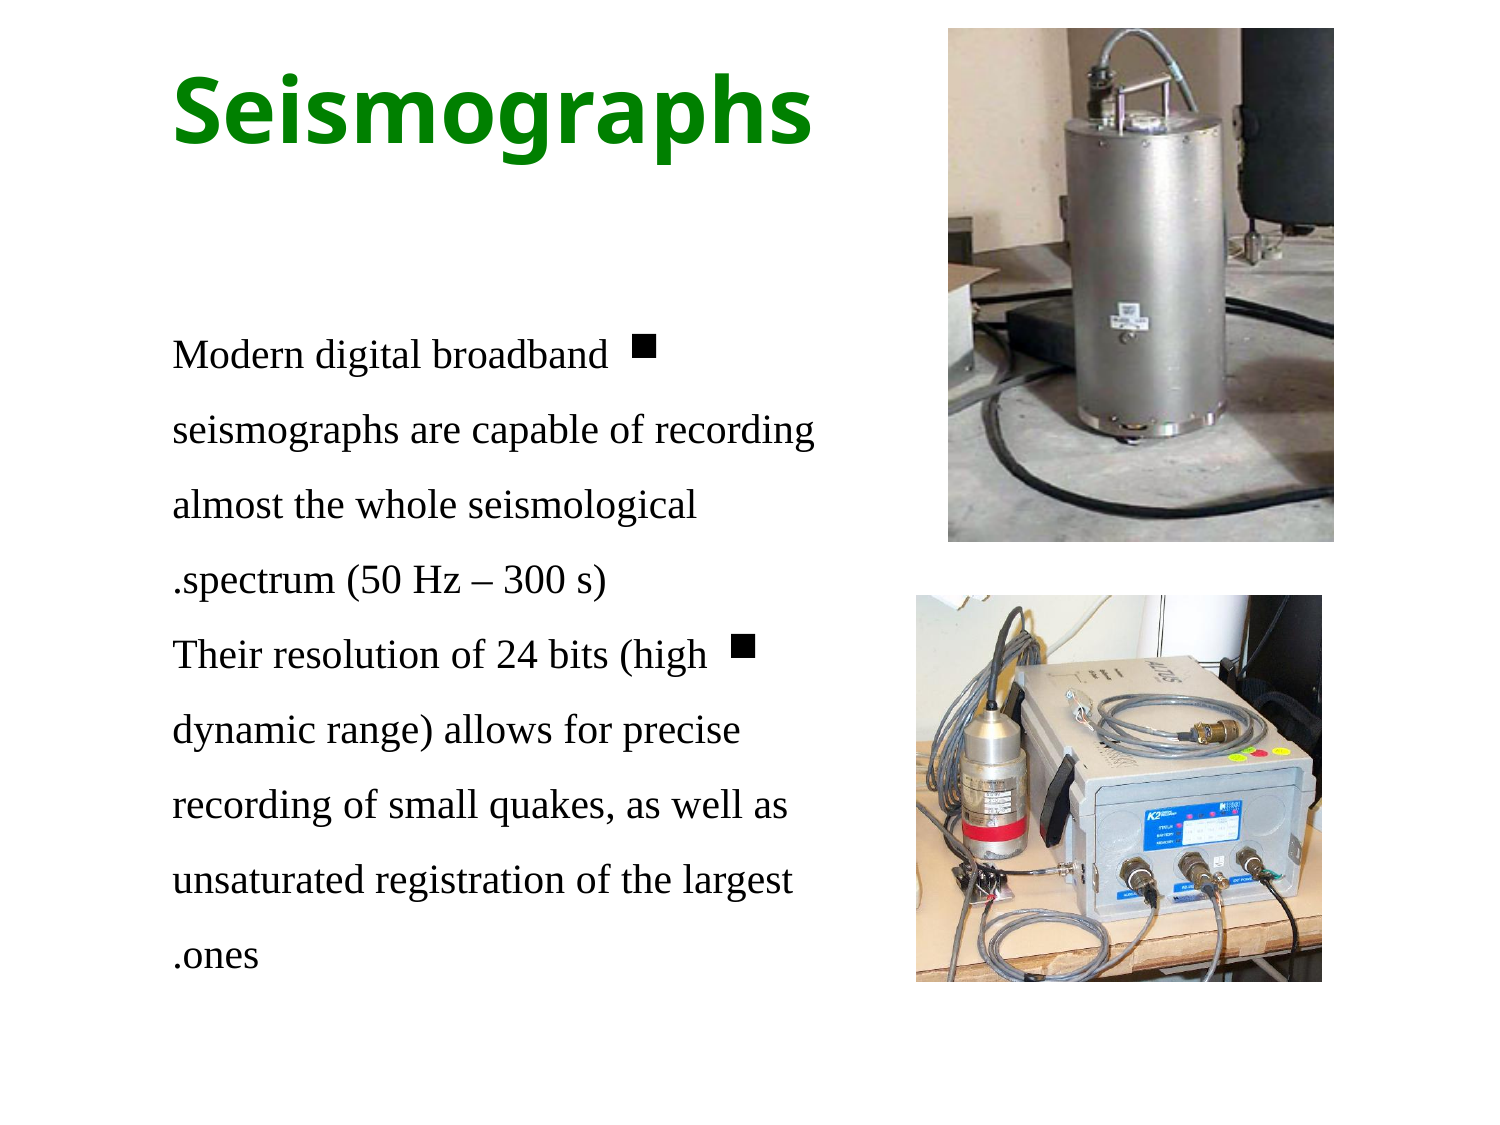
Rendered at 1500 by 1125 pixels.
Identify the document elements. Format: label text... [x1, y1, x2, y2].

picture [915, 595, 1323, 982]
text_box Seismographs [158, 45, 942, 168]
picture [947, 27, 1334, 542]
text_box Modern digital broadband seismographs are capable of recording almost the whole seismological spectrum (50 Hz – 300 s). Their resolution of 24 bits (high dynamic range) allows for precise recording of small quakes, as well as unsaturated registration of the largest ones. [158, 294, 906, 897]
